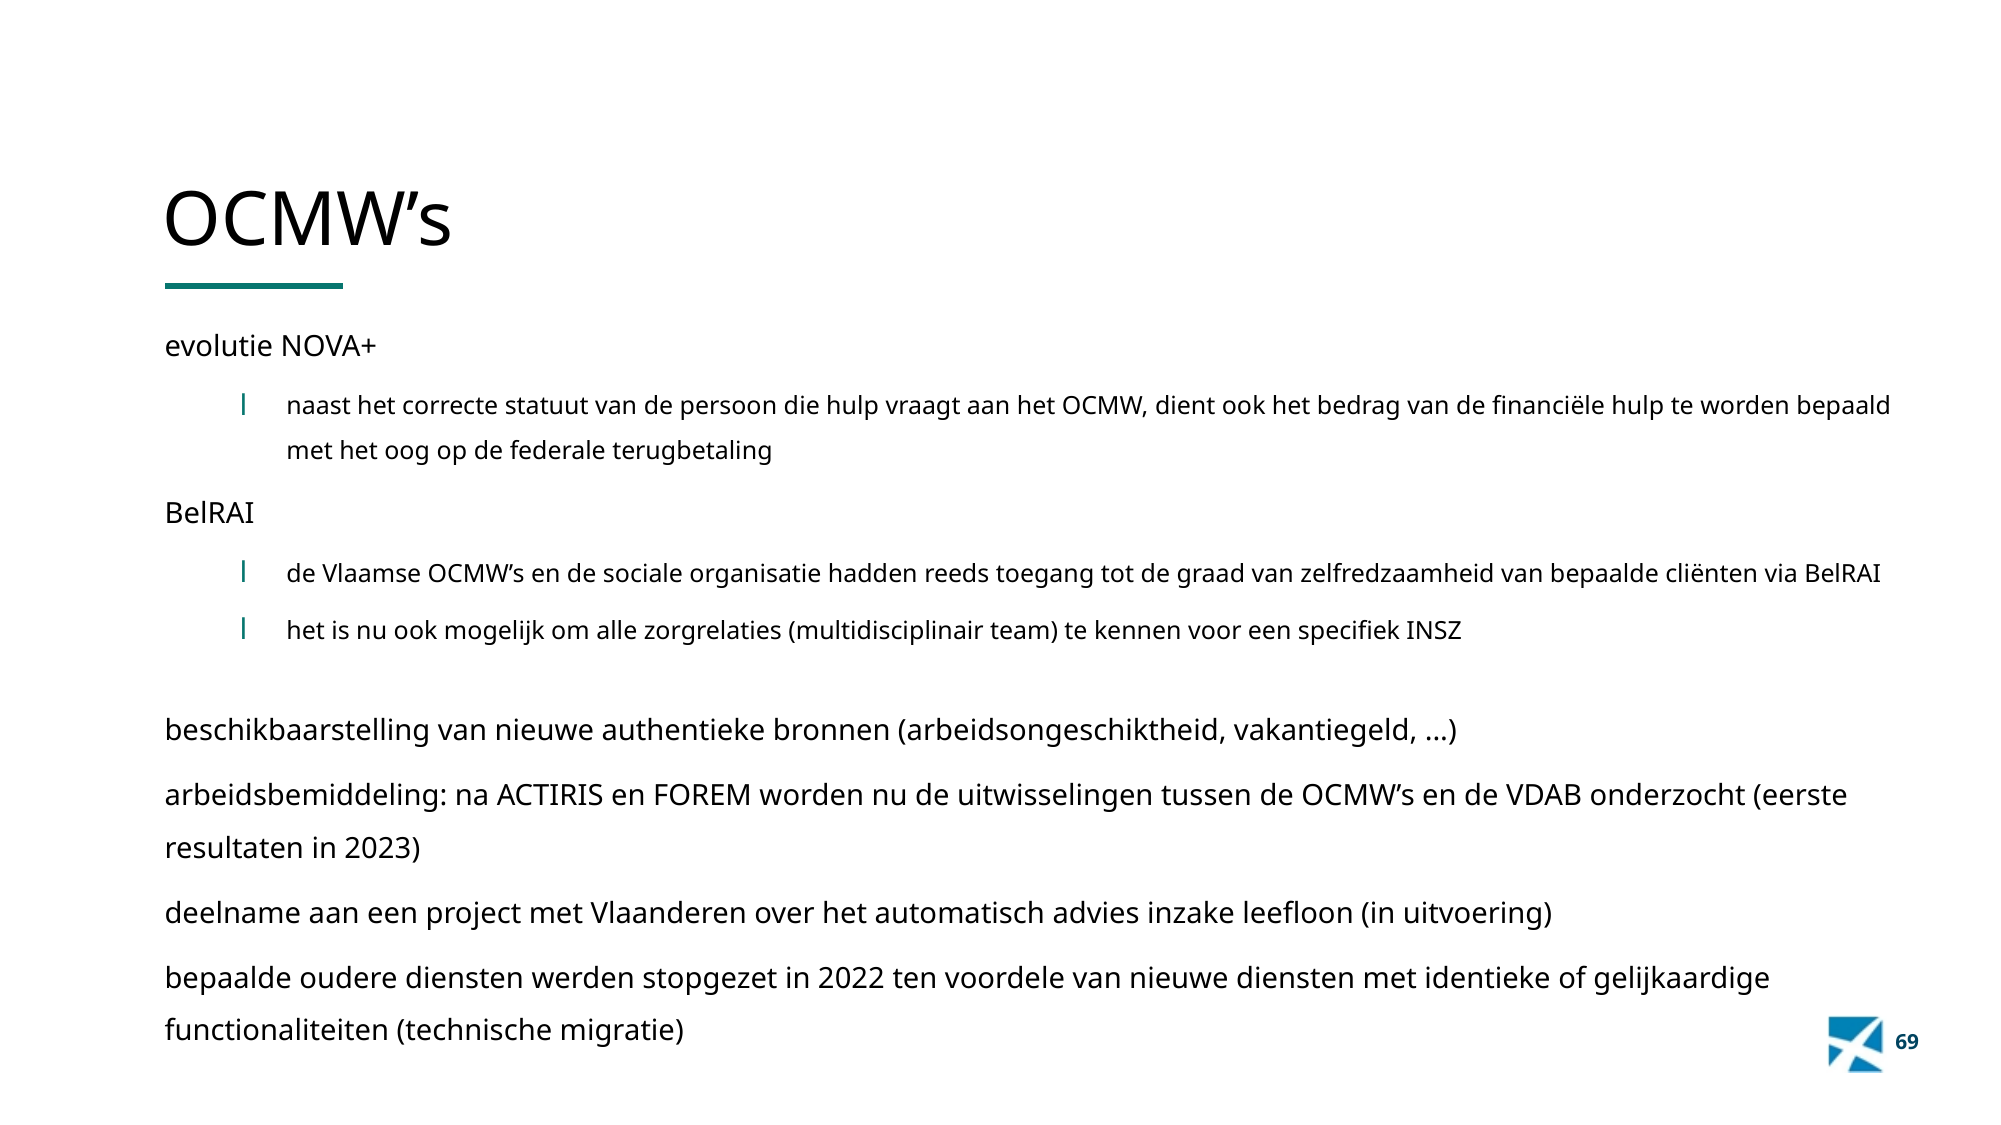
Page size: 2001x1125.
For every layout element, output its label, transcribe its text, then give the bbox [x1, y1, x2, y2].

list evolutie NOVA+ naast het correcte statuut van de persoon die hulp vraagt aan het OCMW, dient ook het bedrag van de financiële hulp te worden bepaald met het oog op de federale terugbetaling BelRAI de Vlaamse OCMW’s en de sociale organisatie hadden reeds toegang tot de graad van zelfredzaamheid van bepaalde cliënten via BelRAI het is nu ook mogelijk om alle zorgrelaties (multidisciplinair team) te kennen voor een specifiek INSZ beschikbaarstelling van nieuwe authentieke bronnen (arbeidsongeschiktheid, vakantiegeld, ...) arbeidsbemiddeling: na ACTIRIS en FOREM worden nu de uitwisselingen tussen de OCMW’s en de VDAB onderzocht (eerste resultaten in 2023) deelname aan een project met Vlaanderen over het automatisch advies inzake leefloon (in uitvoering) bepaalde oudere diensten werden stopgezet in 2022 ten voordele van nieuwe diensten met identieke of gelijkaardige functionaliteiten (technische migratie) [149, 302, 1910, 961]
list OCMW’s [147, 78, 1824, 269]
slide_number 69 [1824, 1012, 1990, 1073]
